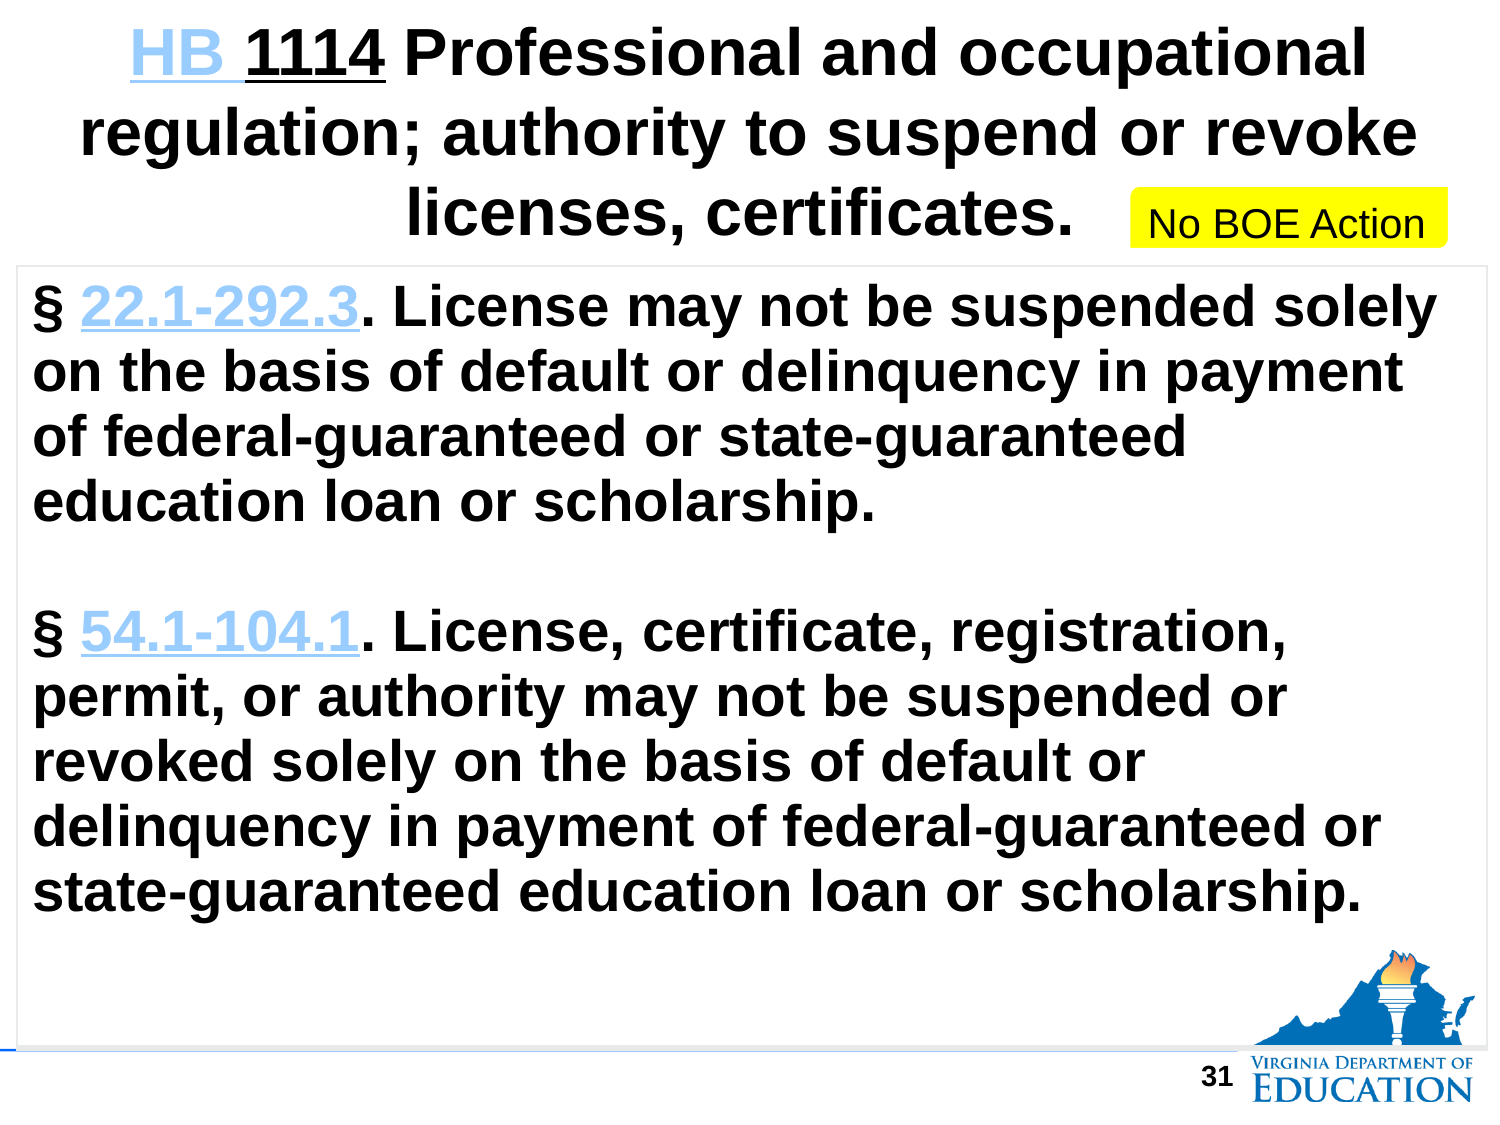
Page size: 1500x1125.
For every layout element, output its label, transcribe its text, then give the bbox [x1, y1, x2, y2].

title HB 1114 Professional and occupational regulation; authority to suspend or revoke licenses, certificates. [0, 35, 1500, 224]
picture [1250, 1051, 1475, 1102]
slide_number 30 [935, 1049, 1249, 1125]
text_box No BOE Action [1129, 186, 1449, 249]
table_header § 22.1-292.3. License may not be suspended solely on the basis of default or delinquency in payment of federal-guaranteed or state-guaranteed education loan or scholarship. § 54.1-104.1. License, certificate, registration, permit, or authority may not be suspended or revoked solely on the basis of default or delinquency in payment of federal-guaranteed or state-guaranteed education loan or scholarship. [18, 267, 1486, 1045]
